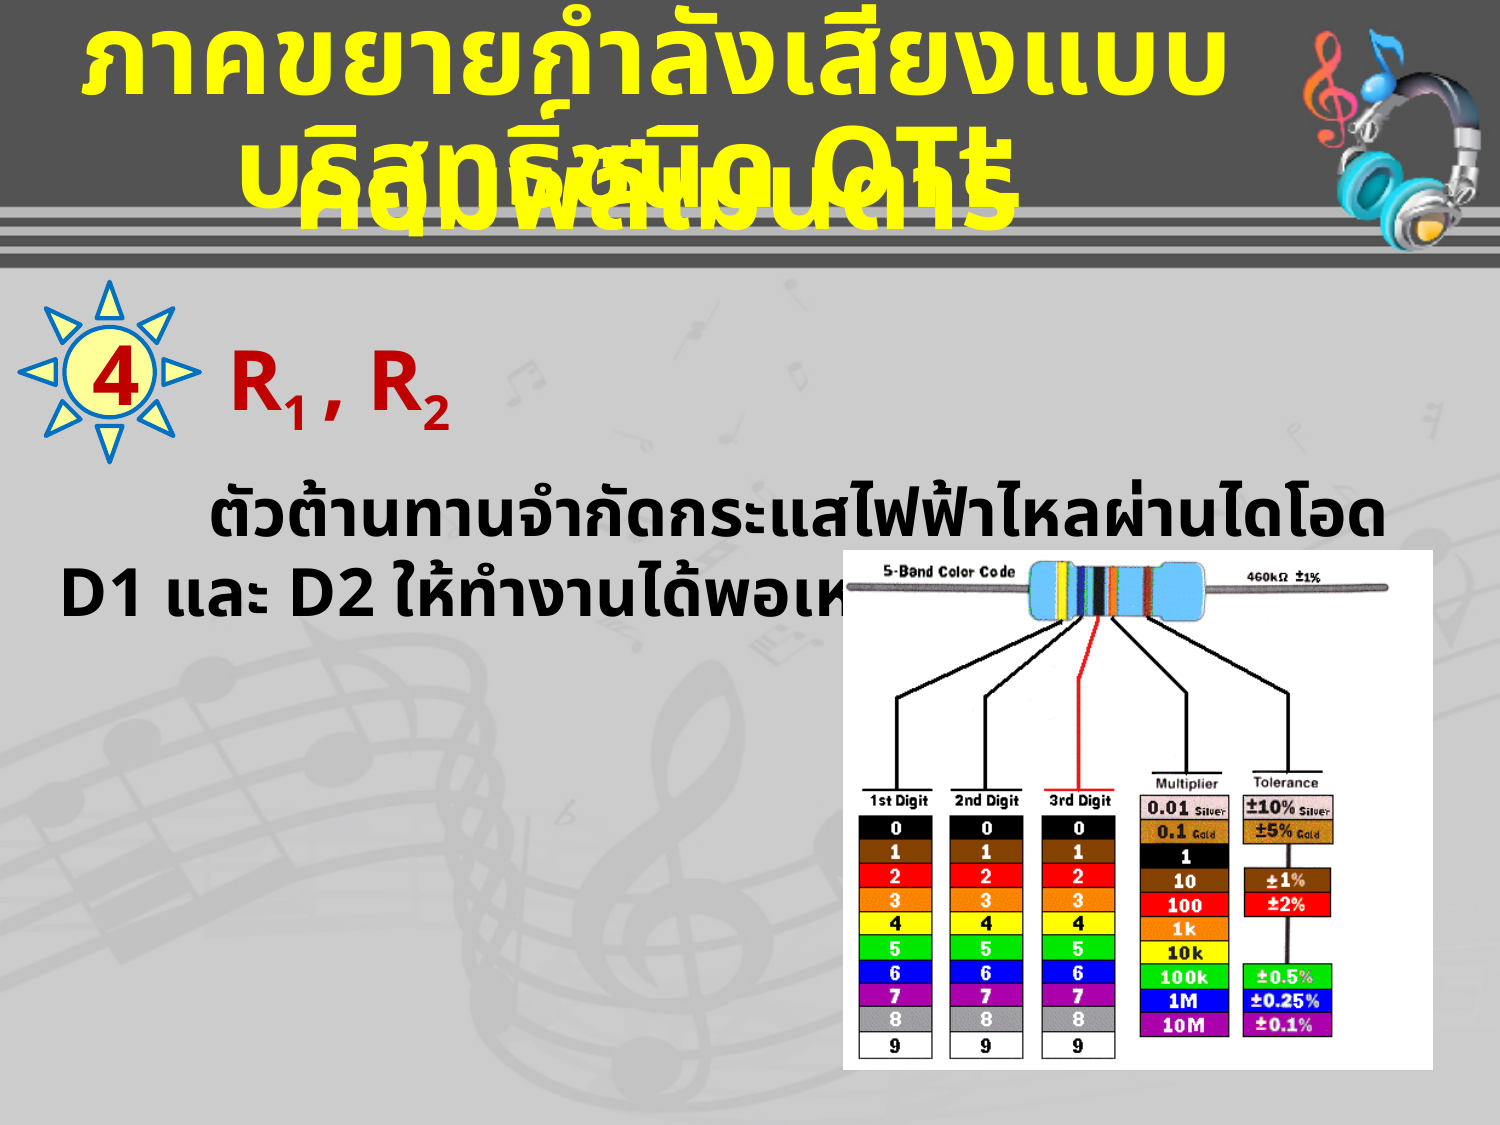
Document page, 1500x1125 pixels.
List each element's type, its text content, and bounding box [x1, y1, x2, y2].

text_box ตัวต้านทานจำกัดกระแสไฟฟ้าไหลผ่านไดโอด D1 และ D2 ให้ทำงานได้พอเหมาะ [44, 462, 1463, 638]
text_box 4 [136, 398, 176, 438]
text_box 4 [43, 306, 83, 346]
text_box 4 [62, 324, 157, 420]
text_box 4 [17, 357, 58, 388]
picture [0, 1, 1500, 1125]
text_box 4 [161, 357, 203, 388]
text_box R1 , R2 [212, 319, 1475, 448]
text_box 4 [94, 423, 125, 462]
text_box 4 [94, 279, 125, 321]
text_box ภาคขยายกำลังเสียงแบบคอมพลีเมนตารี [0, 0, 1316, 260]
text_box 4 [136, 306, 176, 346]
text_box 4 [43, 398, 83, 438]
text_box บริสุทธิ์ชนิด OTL [49, 87, 1238, 238]
